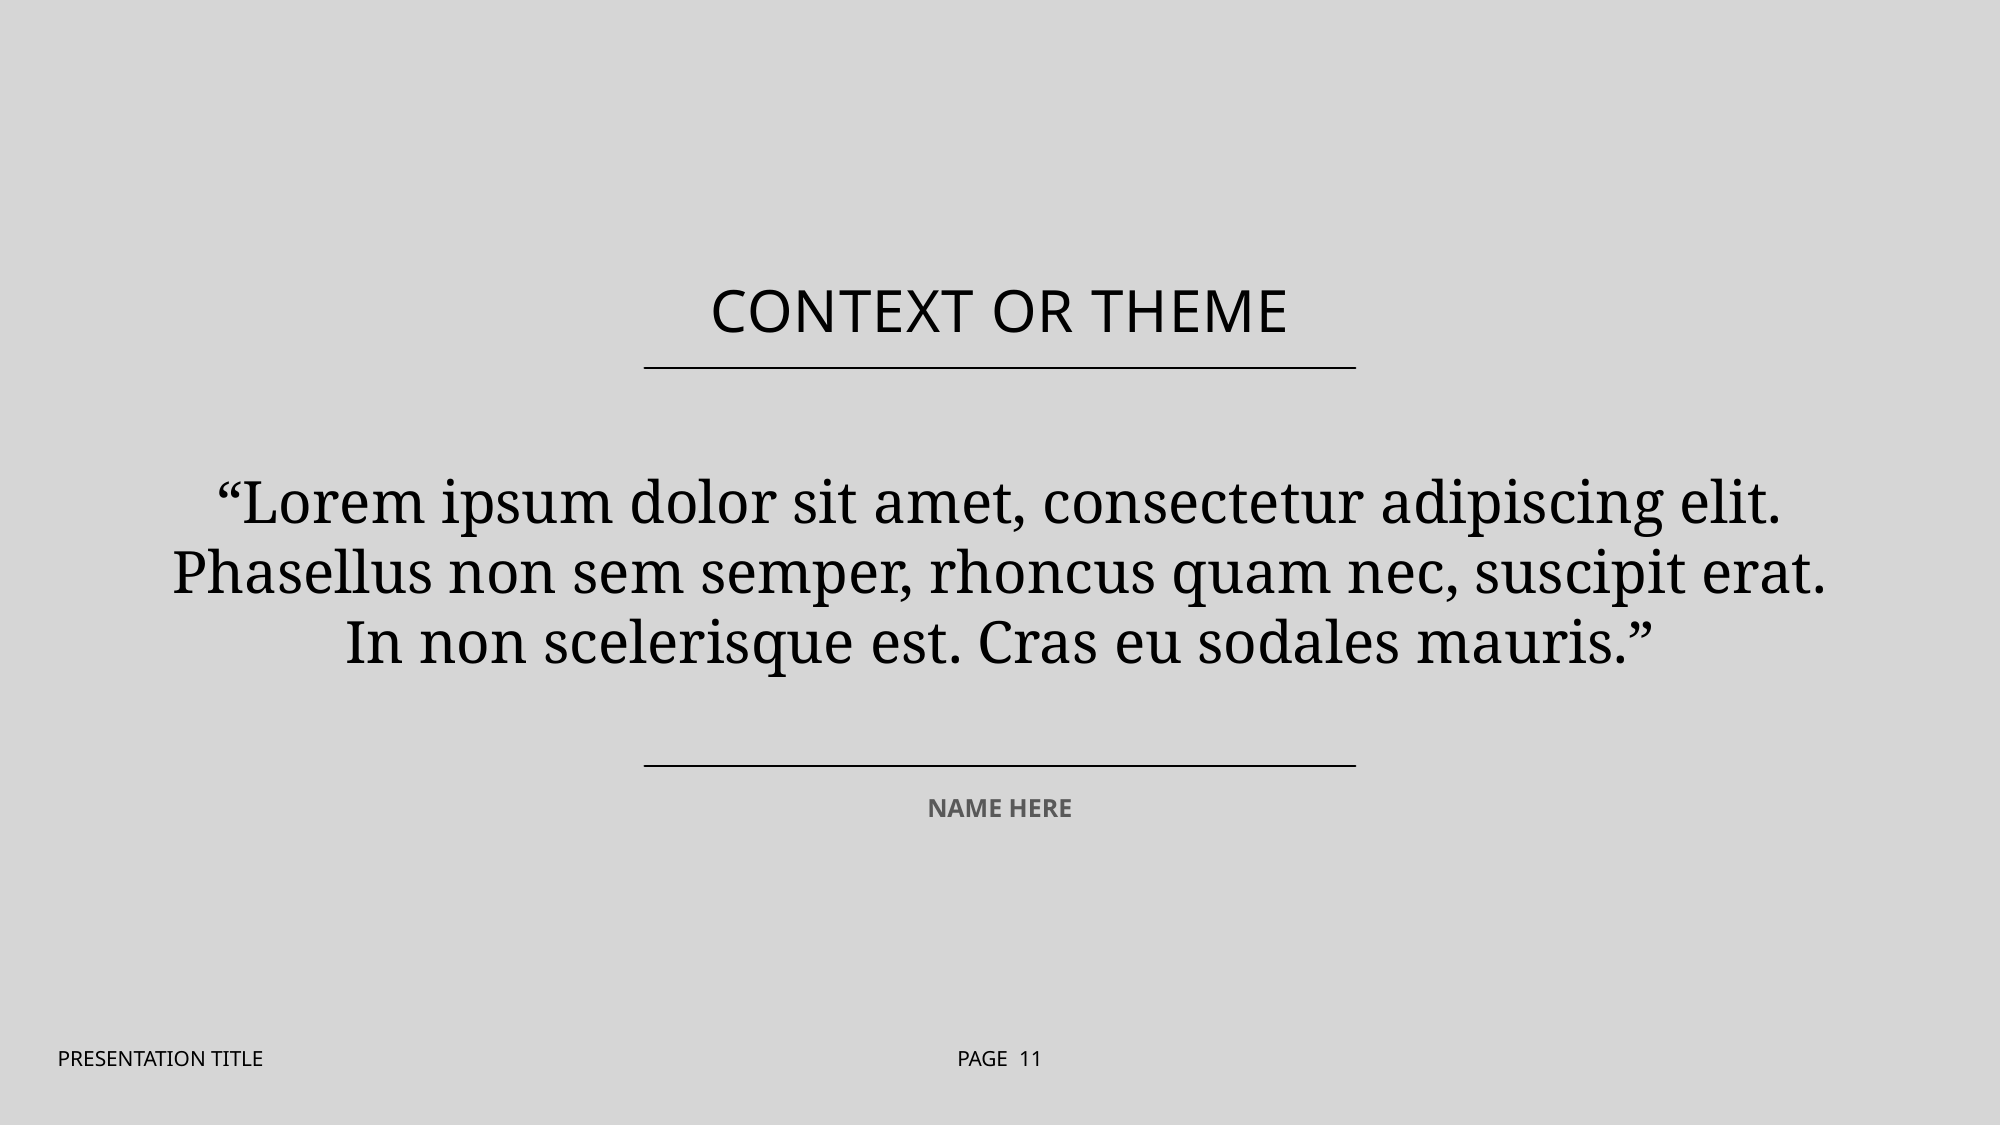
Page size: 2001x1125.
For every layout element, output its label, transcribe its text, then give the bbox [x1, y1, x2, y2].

footer PRESENTATION TITLE [42, 1039, 900, 1081]
slide_number PAGE 11 [916, 1039, 1084, 1081]
title CONTEXT OR THEME [644, 203, 1356, 353]
list NAME HERE [644, 784, 1356, 831]
list “Lorem ipsum dolor sit amet, consectetur adipiscing elit. Phasellus non sem semper, rhoncus quam nec, suscipit erat. In non scelerisque est. Cras eu sodales mauris.” [108, 397, 1892, 744]
